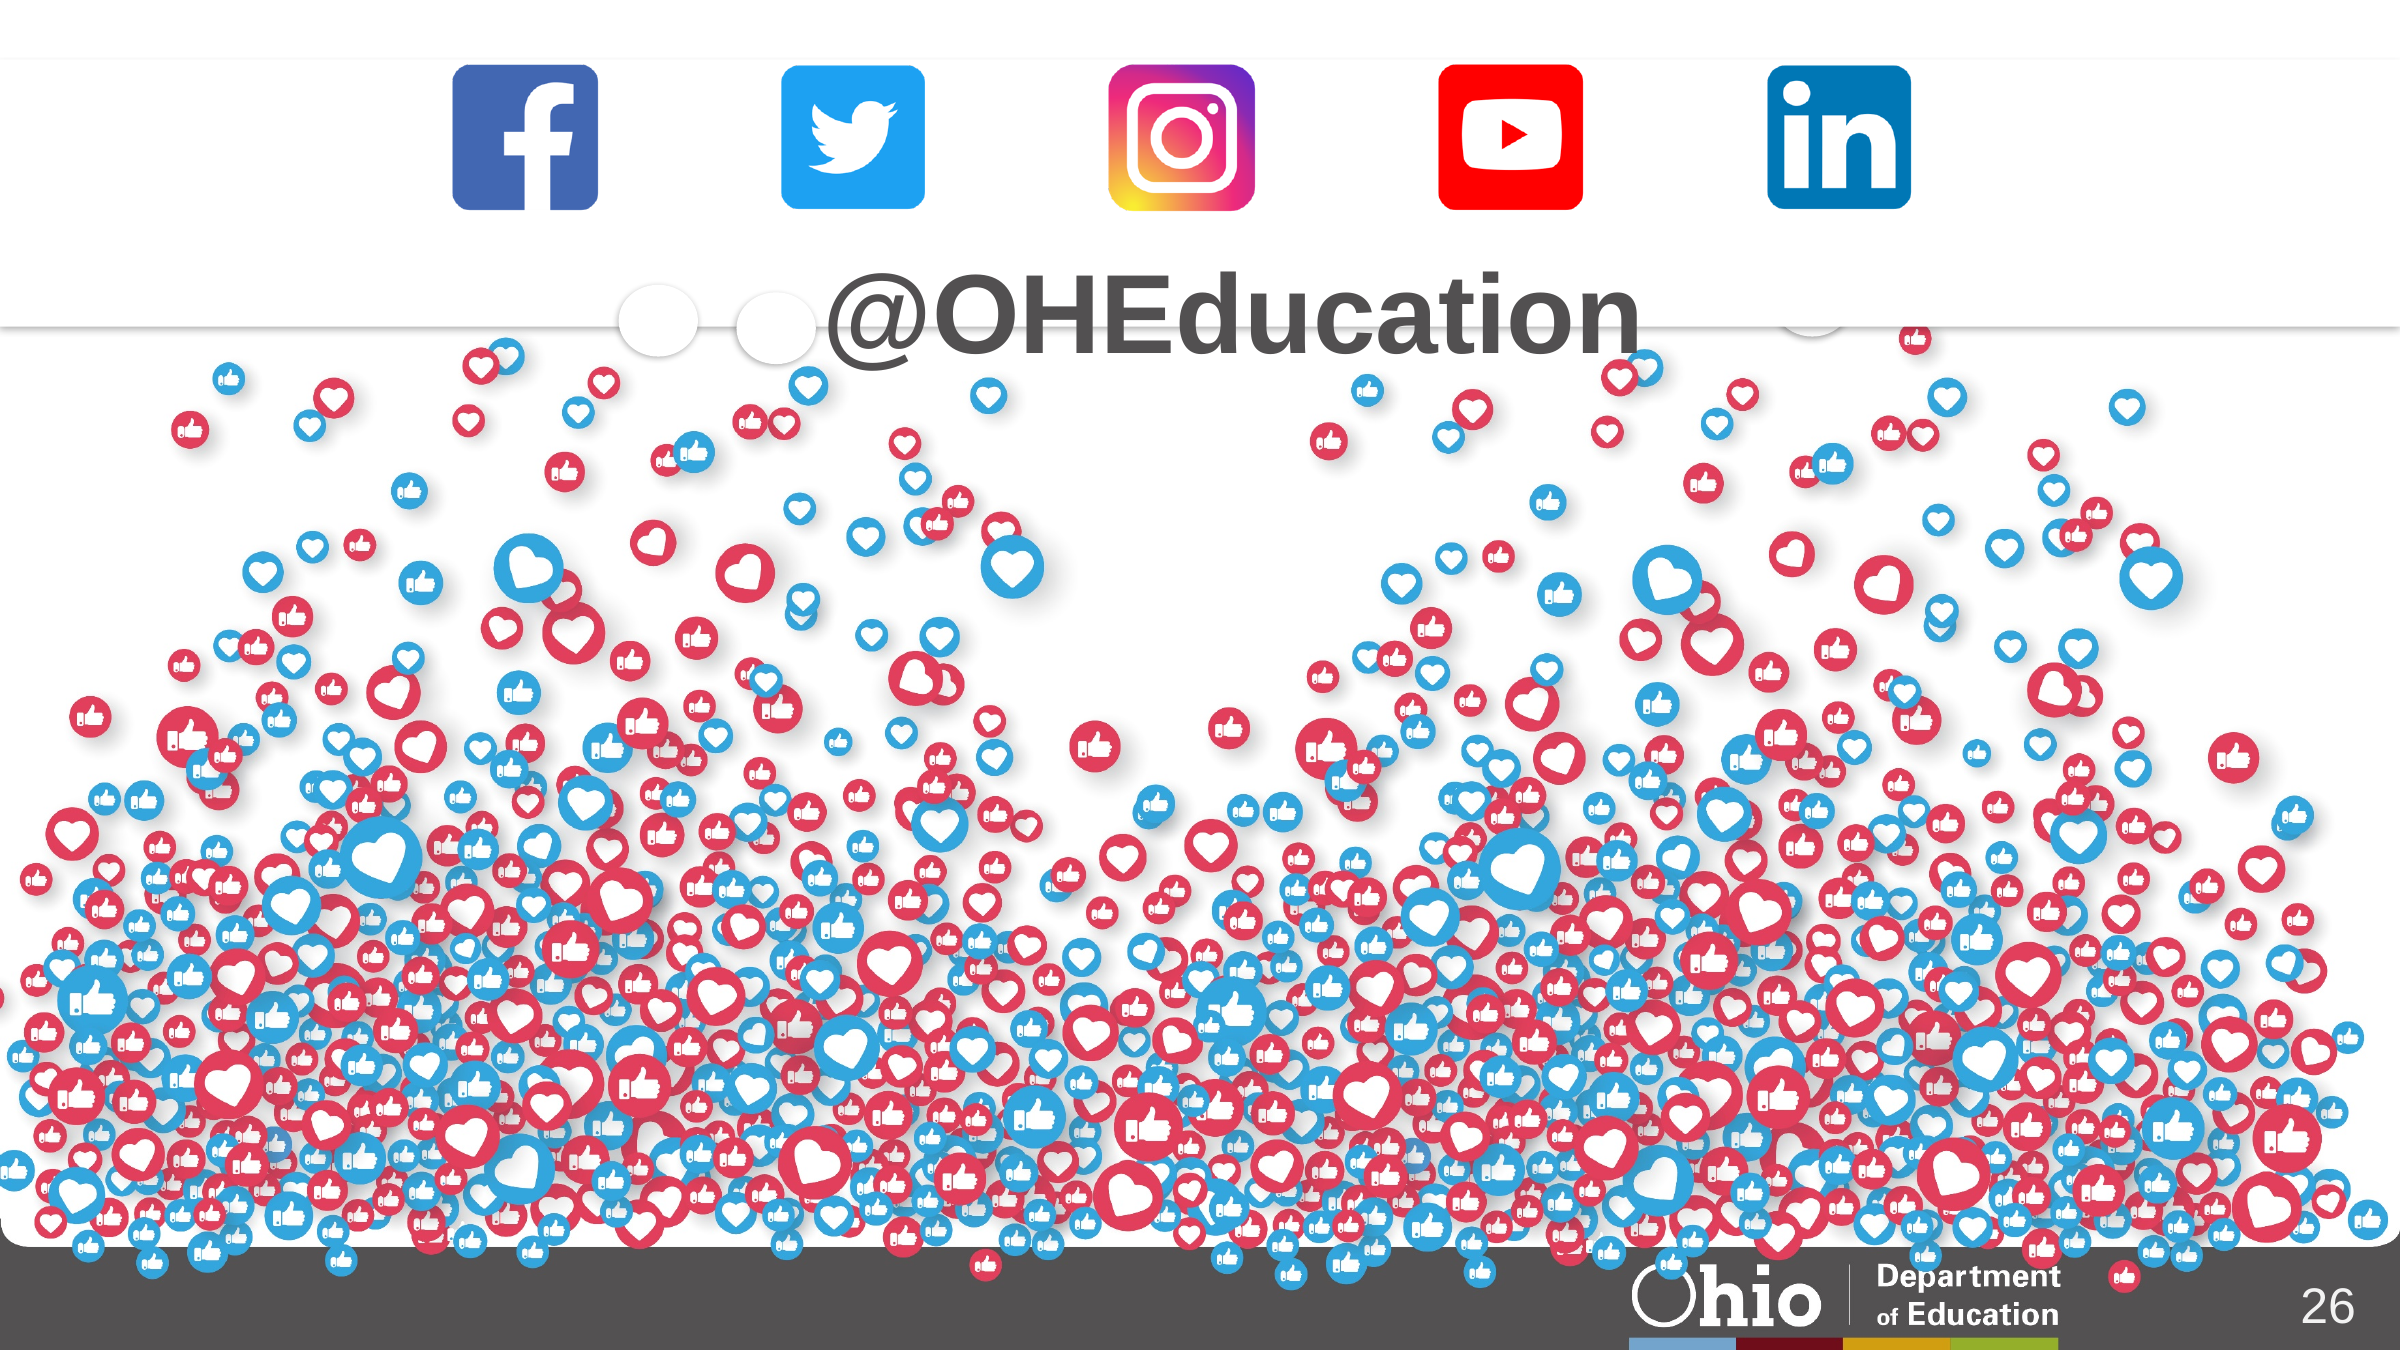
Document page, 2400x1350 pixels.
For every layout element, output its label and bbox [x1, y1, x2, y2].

picture [775, 60, 930, 215]
picture [0, 0, 2400, 216]
picture [0, 386, 2400, 1350]
text_box [0, 59, 2400, 386]
picture [1761, 60, 1916, 215]
